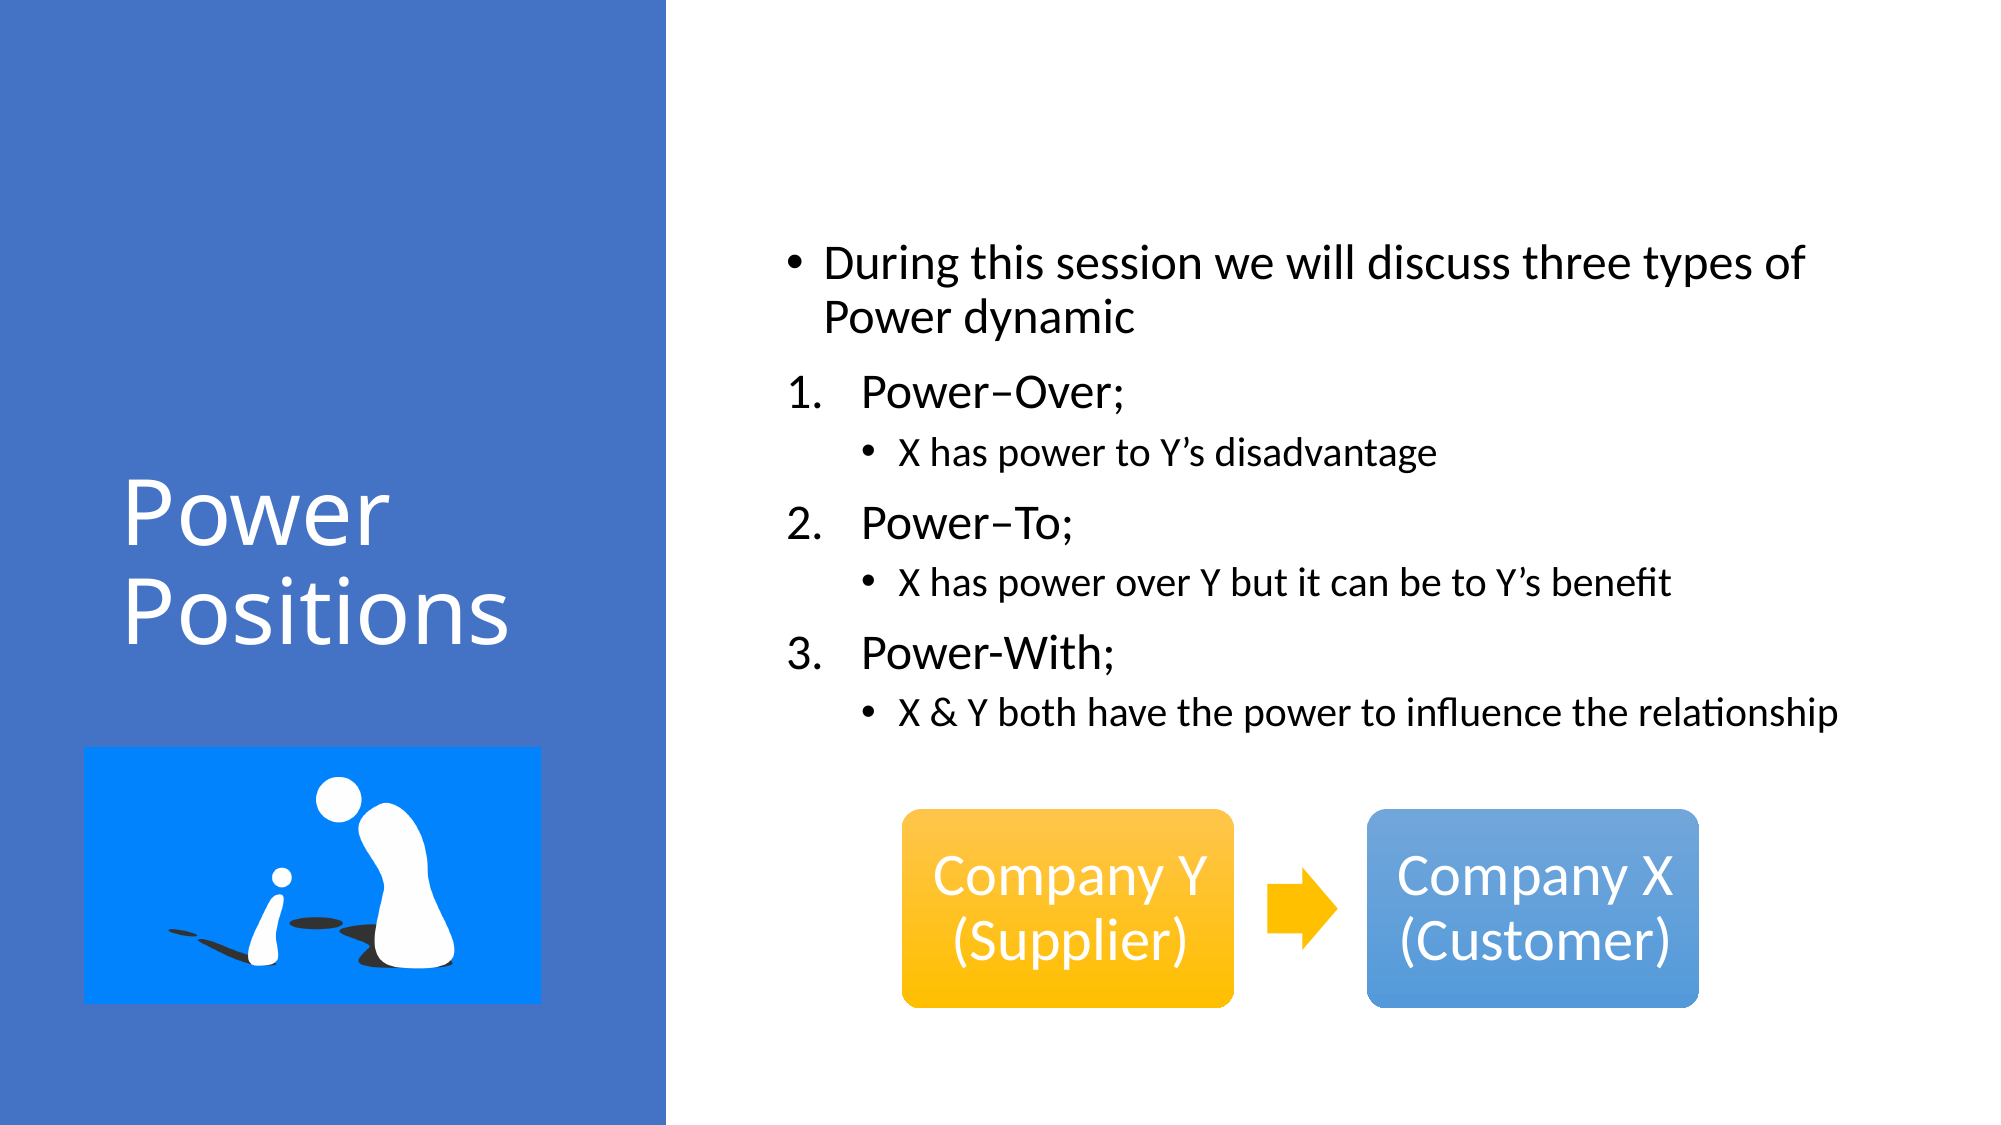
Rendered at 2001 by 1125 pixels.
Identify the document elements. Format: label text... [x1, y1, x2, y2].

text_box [901, 692, 1700, 1125]
title Power Positions [105, 104, 614, 1026]
picture [84, 747, 541, 1004]
text_box [0, 0, 667, 1125]
list During this session we will discuss three types of Power dynamic Power–Over; X has power to Y’s disadvantage Power–To; X has power over Y but it can be to Y’s benefit Power-With; X & Y both have the power to influence the relationship [770, 104, 1895, 868]
